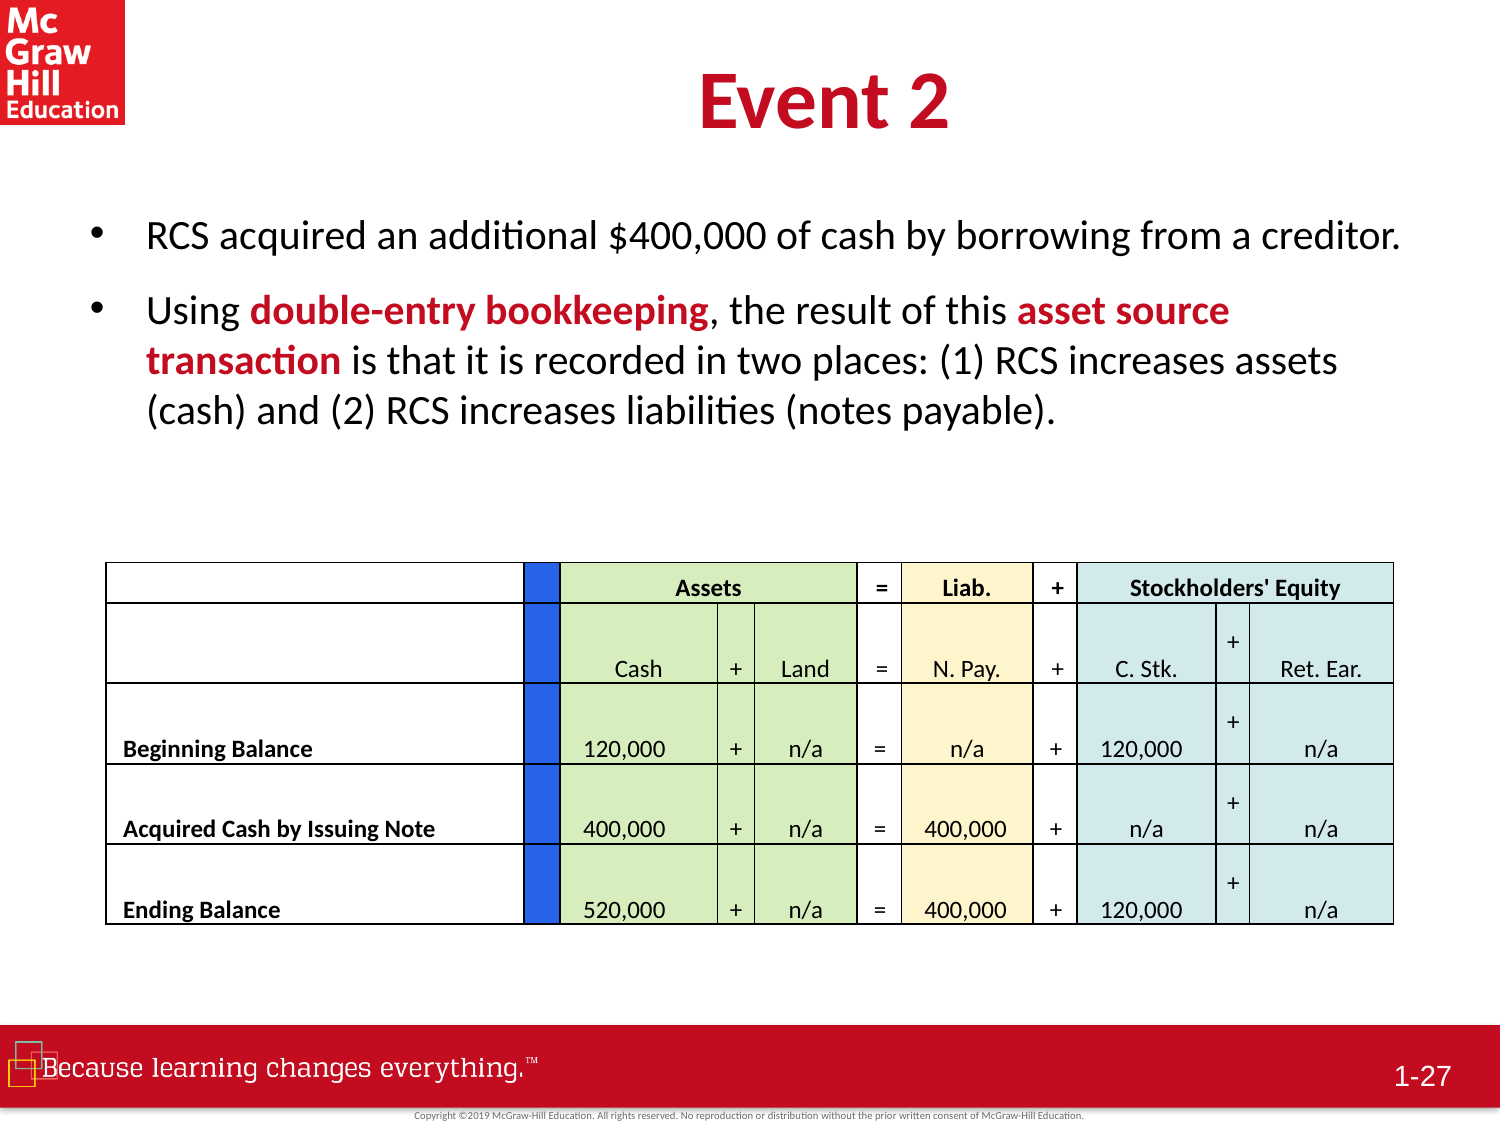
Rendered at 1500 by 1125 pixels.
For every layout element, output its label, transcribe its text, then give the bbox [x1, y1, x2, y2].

table_cell + [1034, 765, 1076, 843]
table_cell Ending Balance [107, 845, 523, 923]
table_cell + [1034, 845, 1076, 923]
table_cell [525, 604, 559, 682]
table_cell n/a [1250, 684, 1393, 763]
table_cell + [718, 765, 754, 843]
table_cell n/a [1250, 765, 1393, 843]
table_header = [858, 563, 901, 602]
table_cell + [1034, 684, 1076, 763]
table_cell 400,000 [561, 765, 717, 843]
table_cell n/a [755, 684, 856, 763]
table_header + [1034, 563, 1076, 602]
table_cell n/a [902, 684, 1032, 763]
table_cell + [1217, 684, 1249, 763]
table_cell C. Stk. [1078, 604, 1215, 682]
table_cell 120,000 [1078, 684, 1215, 763]
table_header Assets [561, 563, 856, 602]
table_cell + [1034, 604, 1076, 682]
table_cell Cash [561, 604, 717, 682]
table_cell [525, 845, 559, 923]
table_cell [107, 604, 523, 682]
table_cell n/a [755, 765, 856, 843]
table_cell = [858, 845, 901, 923]
table_cell n/a [755, 845, 856, 923]
table_cell 400,000 [902, 845, 1032, 923]
table_header [107, 563, 523, 602]
table_cell n/a [1250, 845, 1393, 923]
table_cell = [858, 684, 901, 763]
table_cell 120,000 [561, 684, 717, 763]
table_cell n/a [1078, 765, 1215, 843]
table_cell + [718, 684, 754, 763]
table_cell N. Pay. [902, 604, 1032, 682]
table_cell [525, 765, 559, 843]
table_cell + [1217, 604, 1249, 682]
table_cell Ret. Ear. [1250, 604, 1393, 682]
table_cell + [1217, 765, 1249, 843]
list RCS acquired an additional $400,000 of cash by borrowing from a creditor. Using double-entry bookkeeping, the result of this asset source transaction is that it is recorded in two places: (1) RCS increases assets (cash) and (2) RCS increases liabilities (notes payable). [75, 200, 1425, 975]
table_header [525, 563, 559, 602]
table_cell + [718, 845, 754, 923]
table_cell Beginning Balance [107, 684, 523, 763]
table_header Stockholders' Equity [1078, 563, 1393, 602]
picture [0, 0, 125, 125]
table_cell Land [755, 604, 856, 682]
table_cell 120,000 [1078, 845, 1215, 923]
table_header Liab. [902, 563, 1032, 602]
table_cell 520,000 [561, 845, 717, 923]
table_cell + [718, 604, 754, 682]
table_cell + [1217, 845, 1249, 923]
slide_number 1-26 [1362, 1050, 1500, 1113]
table_cell = [858, 604, 901, 682]
table_cell [525, 684, 559, 763]
table_cell 400,000 [902, 765, 1032, 843]
title Event 2 [150, 37, 1500, 138]
picture [8, 1041, 538, 1087]
table_cell Acquired Cash by Issuing Note [107, 765, 523, 843]
table_cell = [858, 765, 901, 843]
